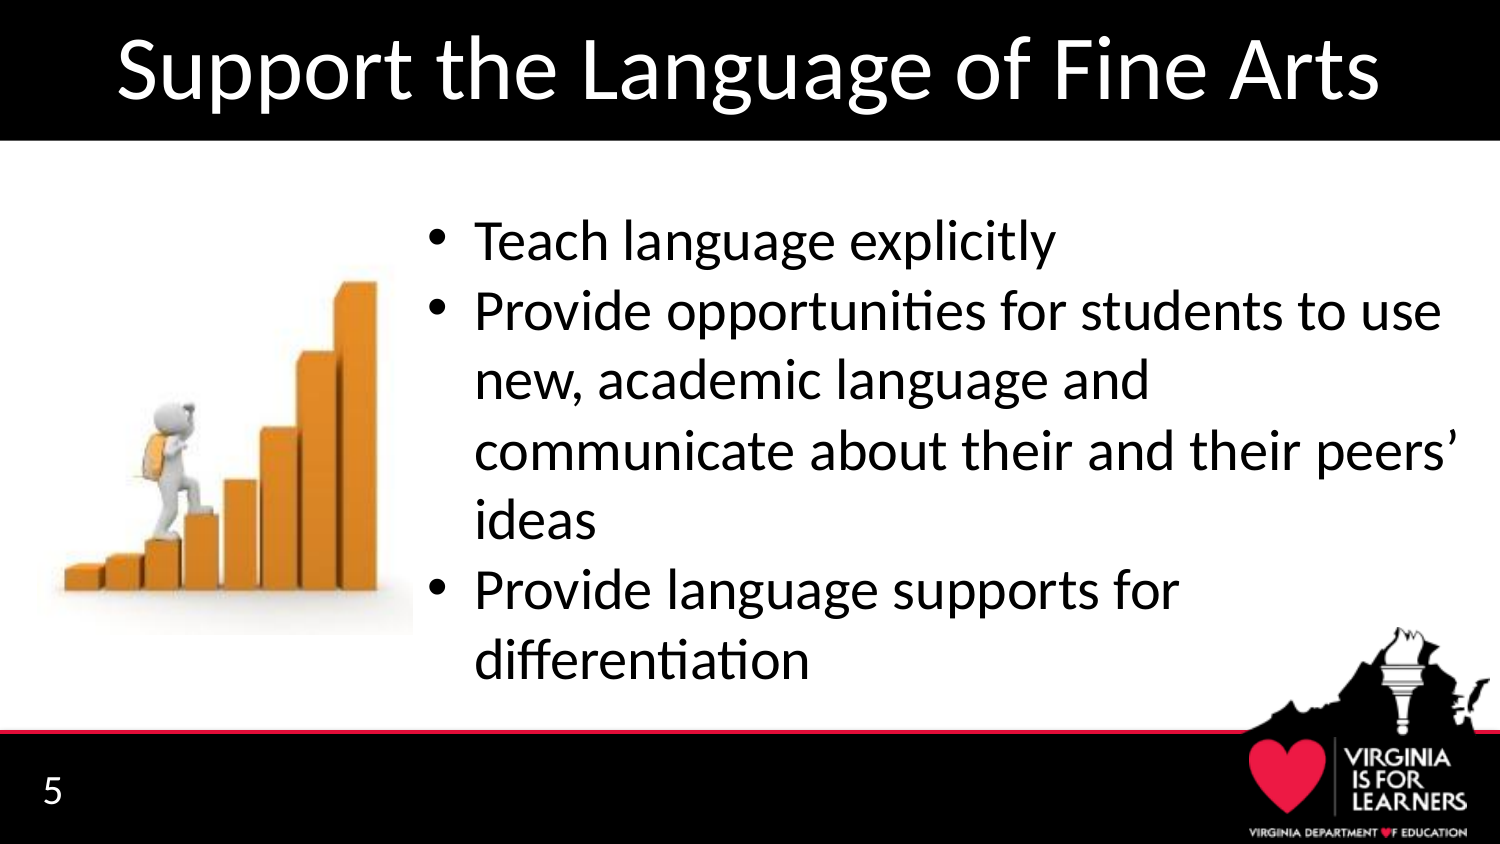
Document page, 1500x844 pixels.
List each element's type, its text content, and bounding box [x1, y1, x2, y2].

picture [37, 234, 413, 635]
picture [1240, 627, 1490, 736]
picture [1249, 737, 1467, 838]
title Support the Language of Fine Arts [0, 0, 1500, 141]
text_box Teach language explicitly Provide opportunities for students to use new, academic language and communicate about their and their peers’ ideas Provide language supports for differentiation [412, 194, 1481, 699]
